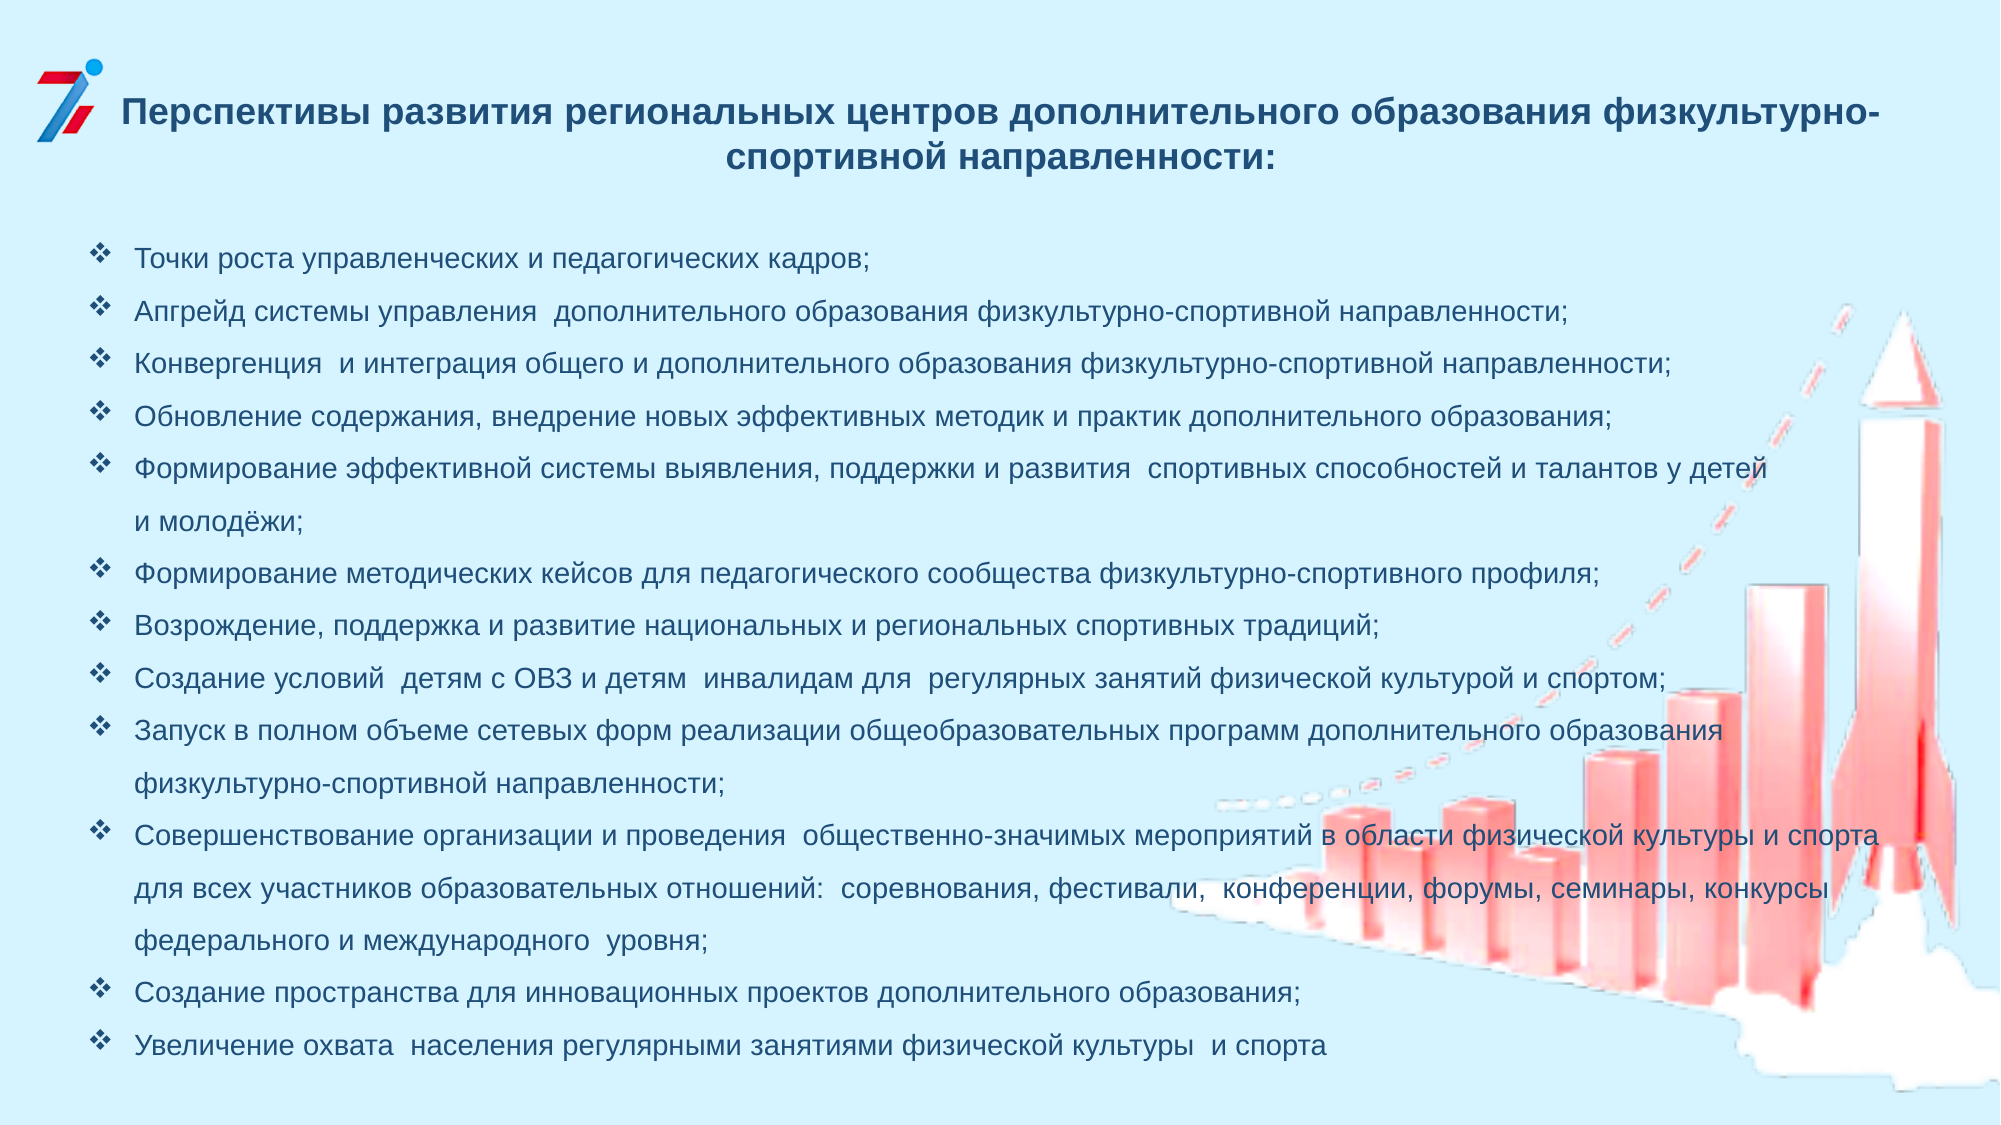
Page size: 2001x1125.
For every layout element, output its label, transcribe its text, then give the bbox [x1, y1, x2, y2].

text_box Перспективы развития региональных центров дополнительного образования физкультурно-спортивной направленности: Точки роста управленческих и педагогических кадров; Апгрейд системы управления дополнительного образования физкультурно-спортивной направленности; Конвергенция и интеграция общего и дополнительного образования физкультурно-спортивной направленности; Обновление содержания, внедрение новых эффективных методик и практик дополнительного образования; Формирование эффективной системы выявления, поддержки и развития спортивных способностей и талантов у детей и молодёжи; Формирование методических кейсов для педагогического сообщества физкультурно-спортивного профиля; Возрождение, поддержка и развитие национальных и региональных спортивных традиций; Создание условий детям с ОВЗ и детям инвалидам для регулярных занятий физической культурой и спортом; Запуск в полном объеме сетевых форм реализации общеобразовательных программ дополнительного образования физкультурно-спортивной направленности; Совершенствование организации и проведения общественно-значимых мероприятий в области физической культуры и спорта для всех участников образовательных отношений: соревнования, фестивали, конференции, форумы, семинары, конкурсы федерального и международного уровня; Создание пространства для инновационных проектов дополнительного образования; Увеличение охвата населения регулярными занятиями физической культуры и спорта [72, 79, 1931, 1125]
picture [1141, 295, 2000, 1125]
picture [35, 57, 105, 144]
